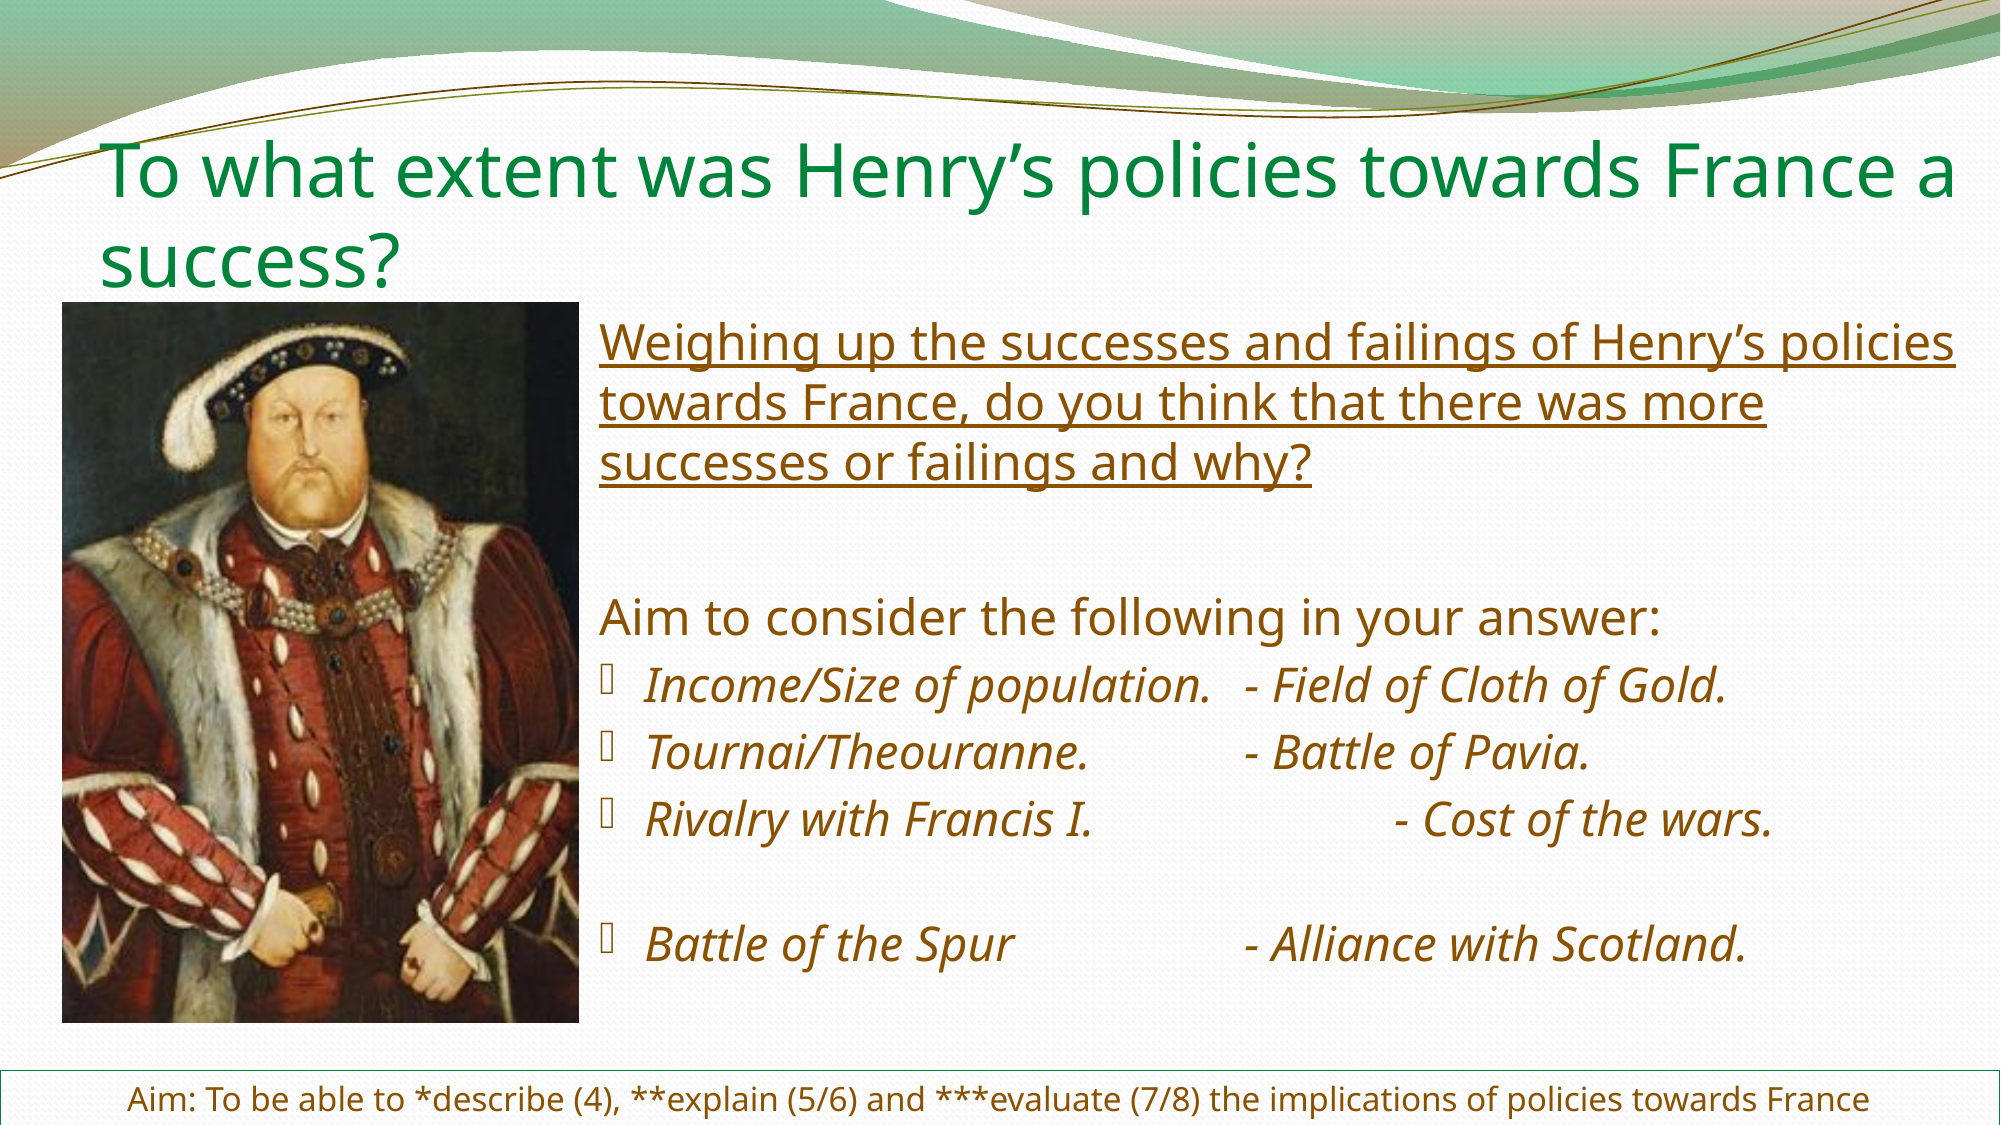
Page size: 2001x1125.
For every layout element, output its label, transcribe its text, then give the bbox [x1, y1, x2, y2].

picture [62, 302, 580, 1023]
title To what extent was Henry’s policies towards France a success? [99, 115, 1964, 303]
list Weighing up the successes and failings of Henry’s policies towards France, do you think that there was more successes or failings and why? Aim to consider the following in your answer: Income/Size of population. - Field of Cloth of Gold. Tournai/Theouranne. - Battle of Pavia. Rivalry with Francis I. - Cost of the wars. Battle of the Spur - Alliance with Scotland. [584, 303, 2000, 1067]
text_box Aim: To be able to *describe (4), **explain (5/6) and ***evaluate (7/8) the implications of policies towards France [0, 1070, 2000, 1125]
